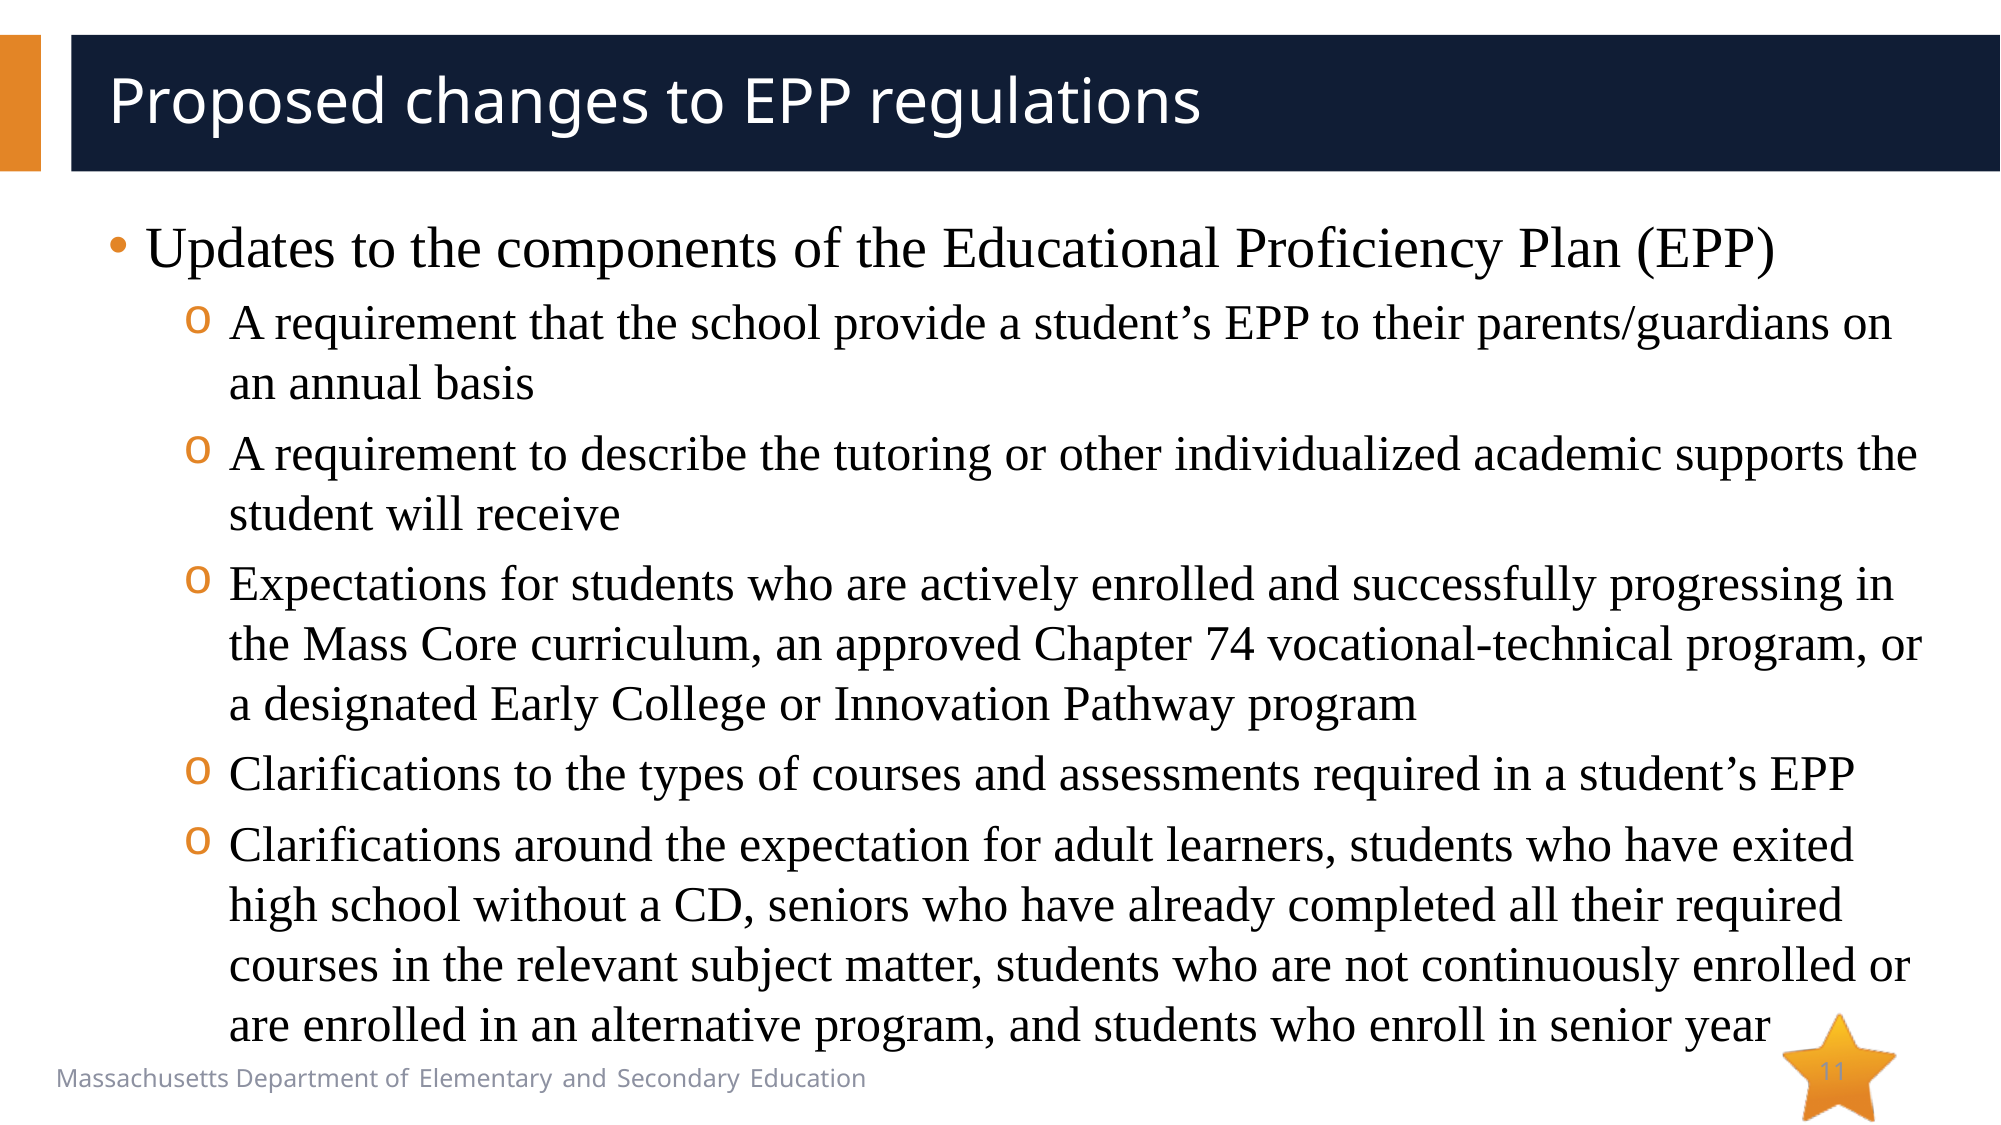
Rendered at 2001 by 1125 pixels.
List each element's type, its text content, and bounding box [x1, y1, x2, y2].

slide_number 11 [1412, 1042, 1863, 1103]
list Updates to the components of the Educational Proficiency Plan (EPP) A requirement that the school provide a student’s EPP to their parents/guardians on an annual basis A requirement to describe the tutoring or other individualized academic supports the student will receive Expectations for students who are actively enrolled and successfully progressing in the Mass Core curriculum, an approved Chapter 74 vocational-technical program, or a designated Early College or Innovation Pathway program Clarifications to the types of courses and assessments required in a student’s EPP Clarifications around the expectation for adult learners, students who have exited high school without a CD, seniors who have already completed all their required courses in the relevant subject matter, students who are not continuously enrolled or are enrolled in an alternative program, and students who enroll in senior year [93, 201, 1959, 1031]
picture [1775, 1031, 1909, 1125]
title Proposed changes to EPP regulations [93, 47, 1959, 159]
